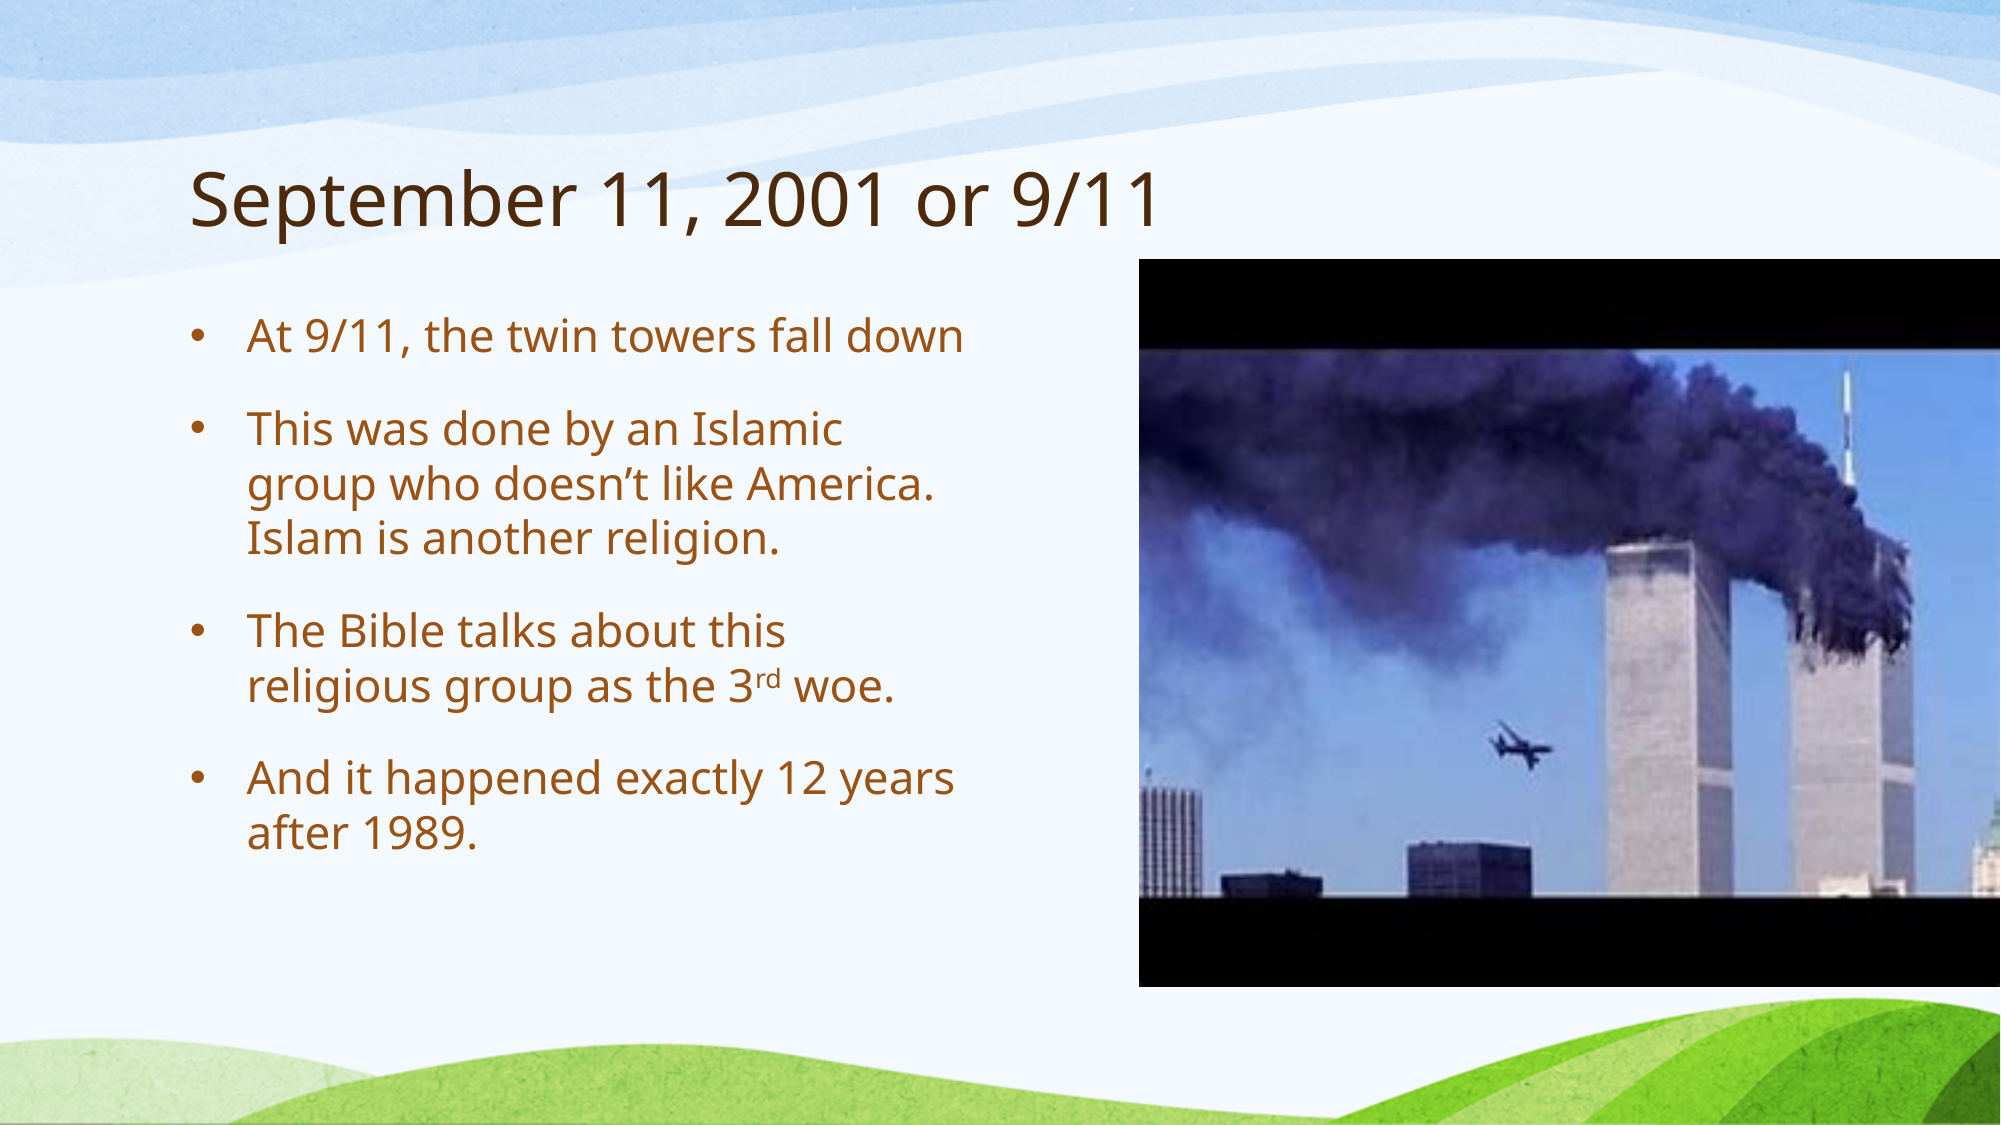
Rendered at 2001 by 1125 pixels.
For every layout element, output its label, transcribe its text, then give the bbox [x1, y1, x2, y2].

list At 9/11, the twin towers fall down This was done by an Islamic group who doesn’t like America. Islam is another religion. The Bible talks about this religious group as the 3rd woe. And it happened exactly 12 years after 1989. [174, 299, 988, 987]
title September 11, 2001 or 9/11 [174, 50, 1825, 250]
picture [0, 0, 2001, 1125]
